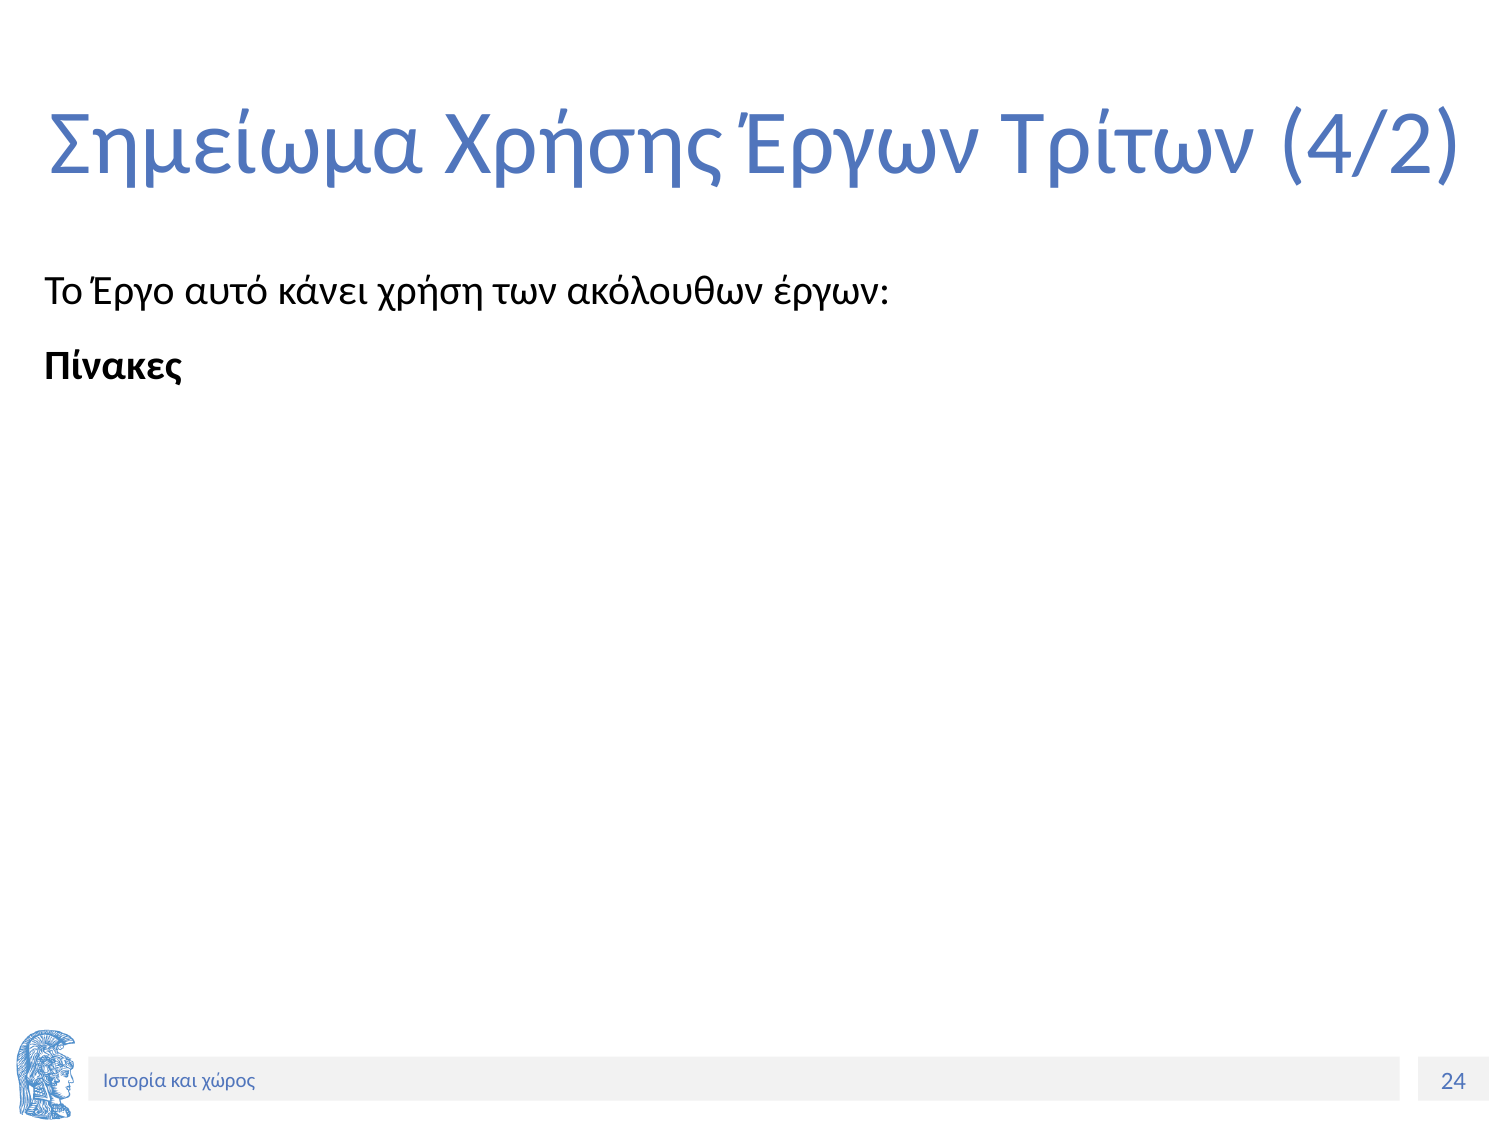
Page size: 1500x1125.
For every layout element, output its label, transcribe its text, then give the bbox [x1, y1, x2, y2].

picture [9, 1026, 81, 1120]
title Σημείωμα Χρήσης Έργων Τρίτων (4/2) [29, 42, 1483, 231]
list Το Έργο αυτό κάνει χρήση των ακόλουθων έργων: Πίνακες [29, 255, 1459, 998]
